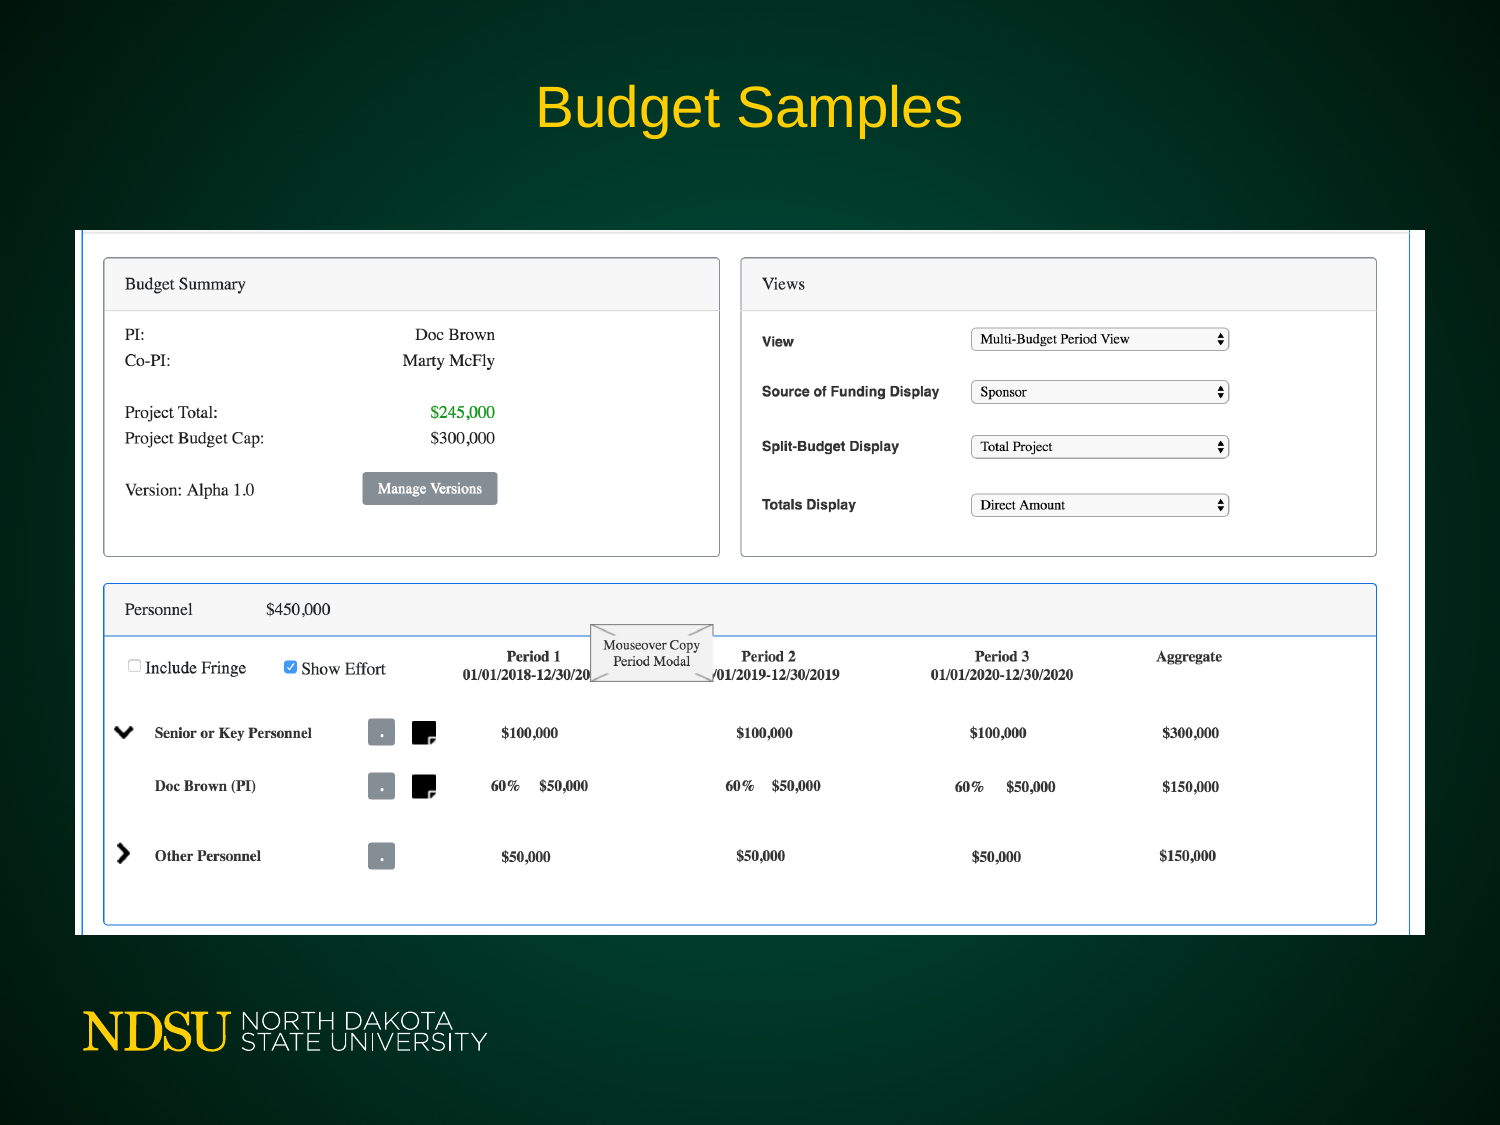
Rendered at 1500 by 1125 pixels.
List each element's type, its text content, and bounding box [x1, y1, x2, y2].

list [74, 229, 1426, 935]
picture [0, 0, 1500, 1125]
title Budget Samples [75, 45, 1425, 164]
